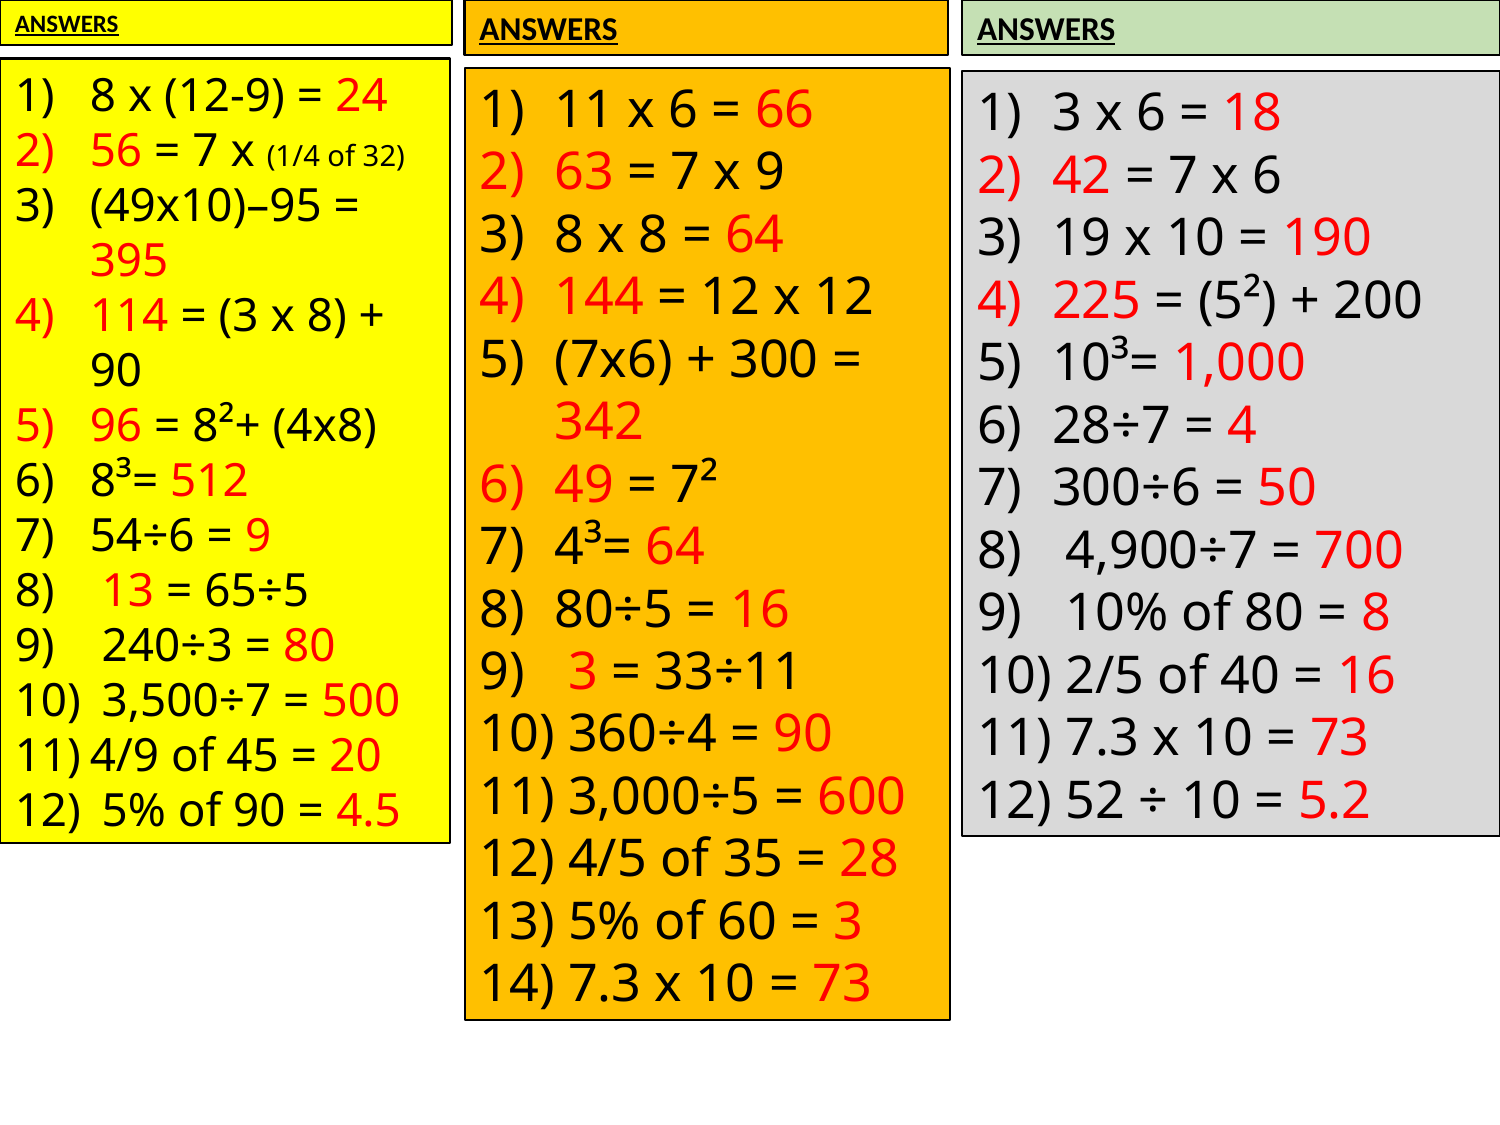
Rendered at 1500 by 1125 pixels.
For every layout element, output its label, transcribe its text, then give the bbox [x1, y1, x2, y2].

text_box 11 x 6 = 66 63 = 7 x 9 8 x 8 = 64 144 = 12 x 12 (7x6) + 300 = 342 49 = 7² 4³= 64 80÷5 = 16 3 = 33÷11 360÷4 = 90 3,000÷5 = 600 4/5 of 35 = 28 5% of 60 = 3 7.3 x 10 = 73 [464, 67, 951, 1020]
text_box 8 x (12-9) = 24 56 = 7 x (1/4 of 32) (49x10)–95 = 395 114 = (3 x 8) + 90 96 = 8²+ (4x8) 8³= 512 54÷6 = 9 13 = 65÷5 240÷3 = 80 3,500÷7 = 500 4/9 of 45 = 20 5% of 90 = 4.5 [0, 58, 450, 843]
text_box ANSWERS [464, 0, 948, 55]
text_box ANSWERS [962, 0, 1500, 55]
text_box ANSWERS [0, 0, 453, 45]
text_box 3 x 6 = 18 42 = 7 x 6 19 x 10 = 190 225 = (5²) + 200 10³= 1,000 28÷7 = 4 300÷6 = 50 4,900÷7 = 700 10% of 80 = 8 2/5 of 40 = 16 7.3 x 10 = 73 52 ÷ 10 = 5.2 [962, 71, 1500, 836]
